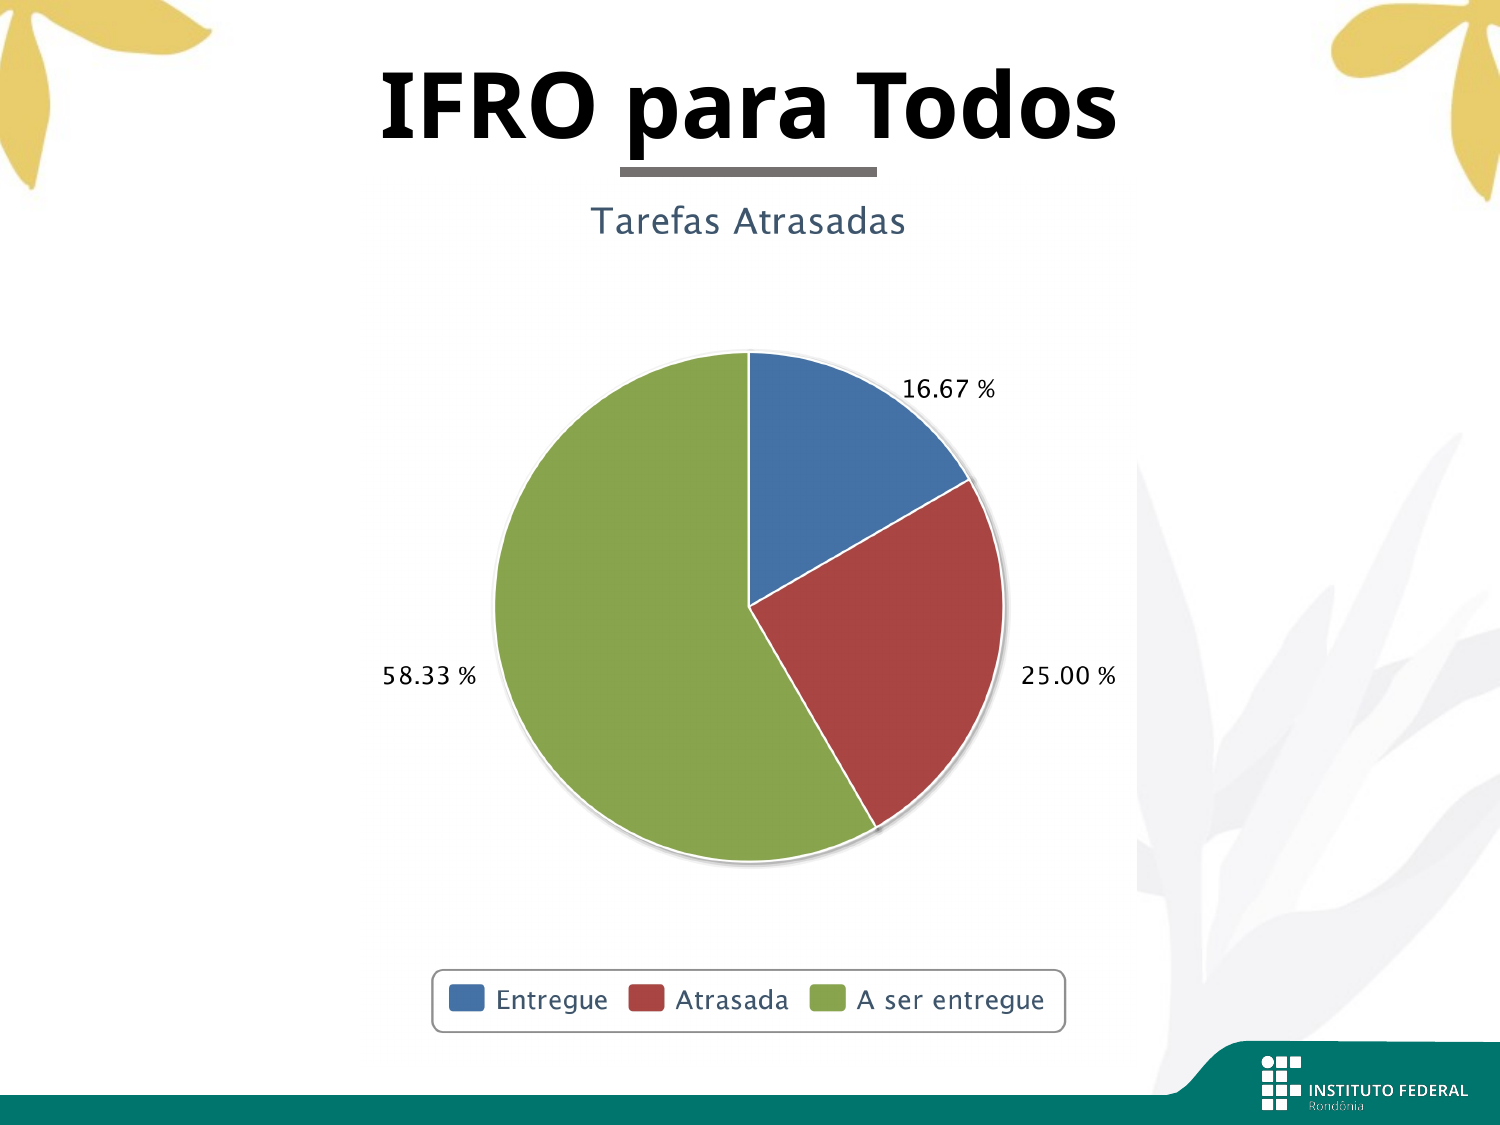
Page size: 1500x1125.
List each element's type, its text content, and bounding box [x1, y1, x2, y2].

text_box [0, 1040, 1500, 1125]
text_box IFRO para Todos [103, 28, 1397, 189]
picture [0, 0, 1500, 1095]
picture [1257, 1050, 1471, 1115]
